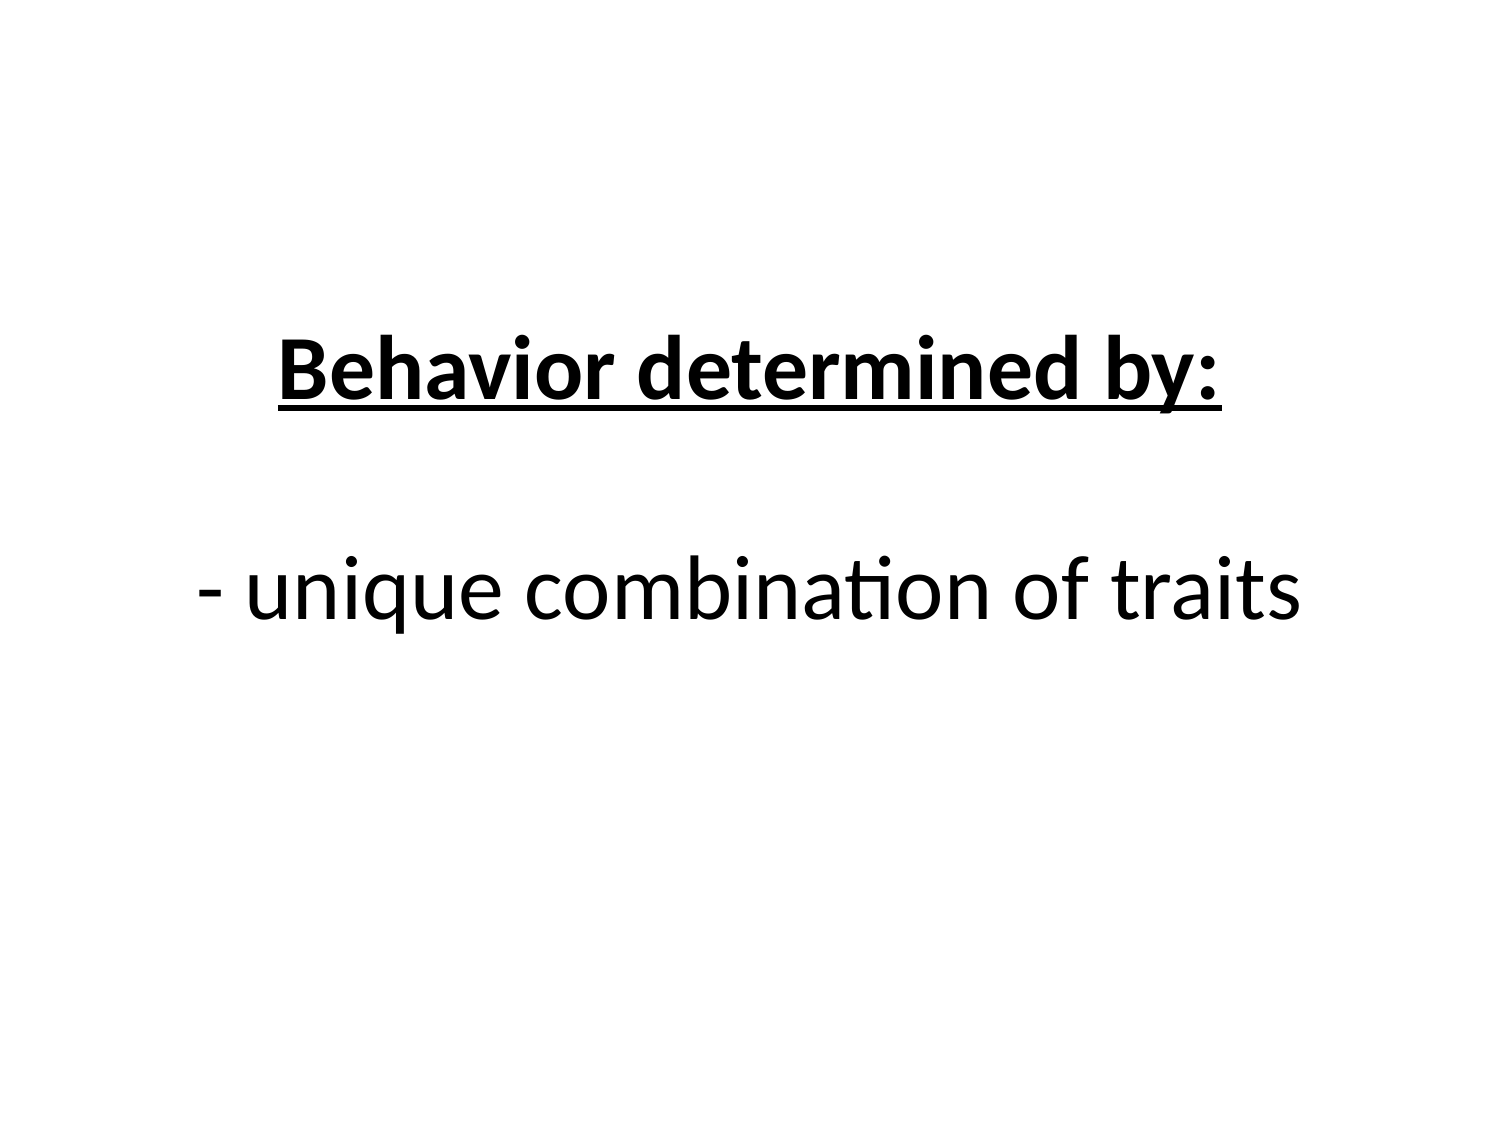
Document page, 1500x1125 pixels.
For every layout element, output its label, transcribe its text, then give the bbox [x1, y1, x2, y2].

title Behavior determined by: - unique combination of traits [75, 45, 1425, 900]
